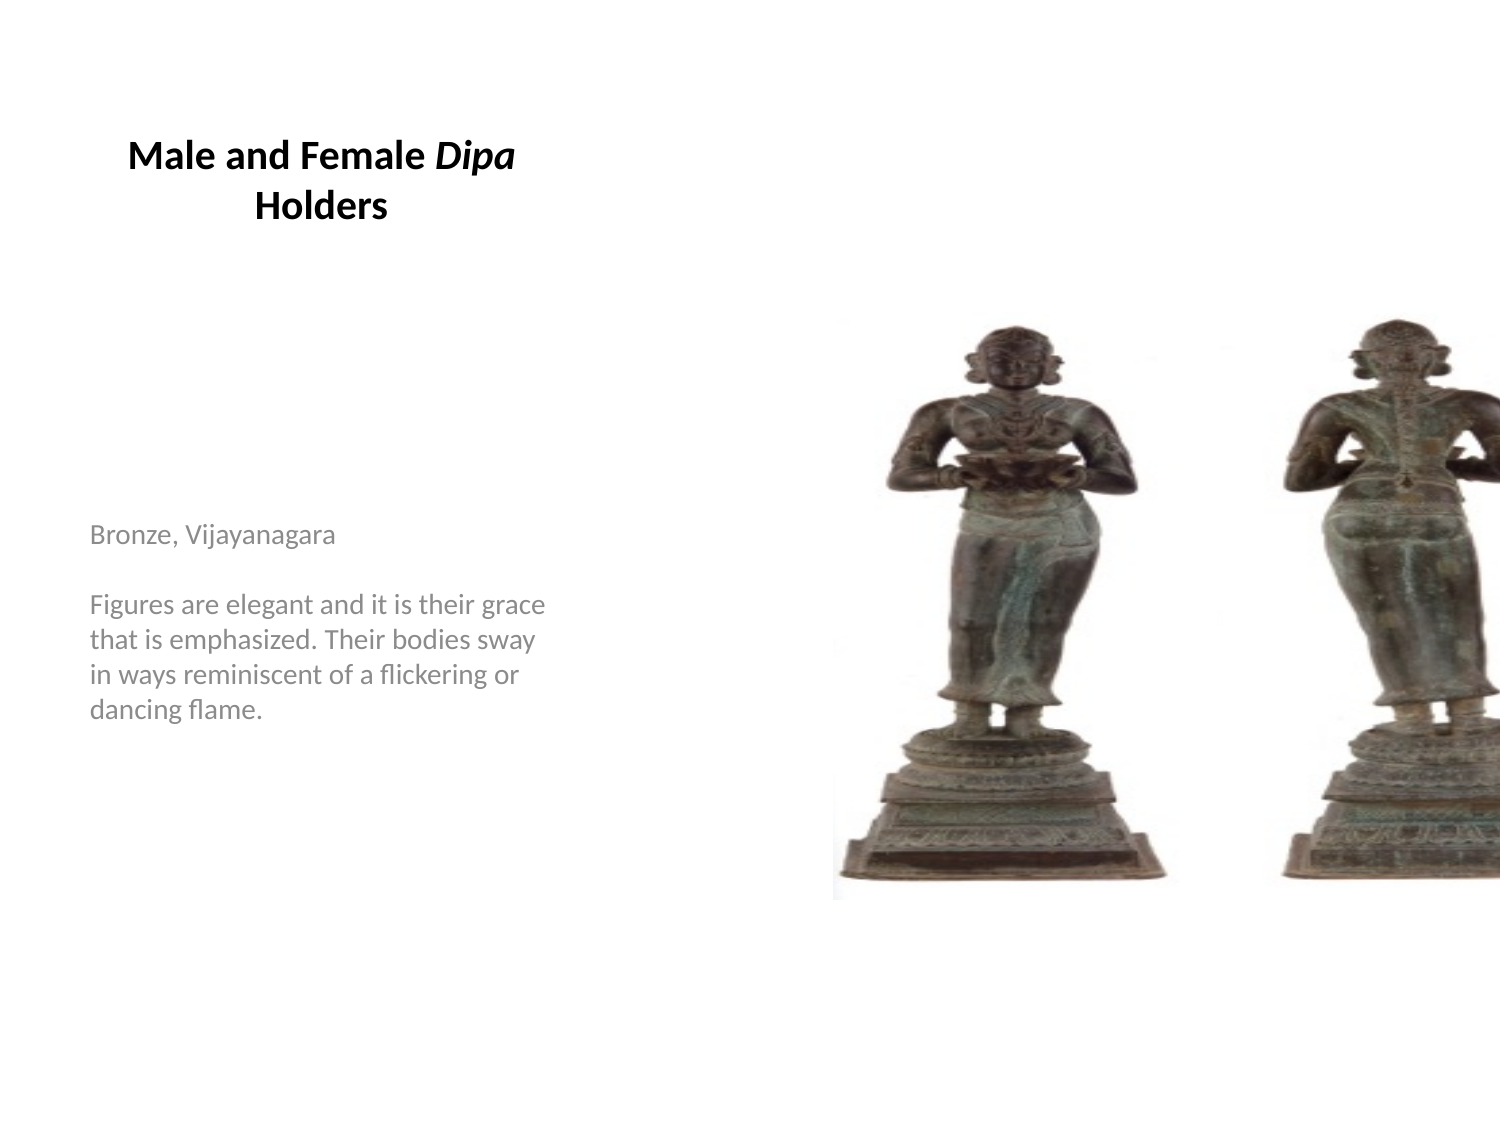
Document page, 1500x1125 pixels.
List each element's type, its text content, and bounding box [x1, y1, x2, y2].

text_box Bronze, Vijayanagara Figures are elegant and it is their grace that is emphasized. Their bodies sway in ways reminiscent of a flickering or dancing flame. [74, 235, 569, 1005]
picture [833, 312, 1500, 901]
text_box Male and Female Dipa Holders [74, 44, 569, 235]
